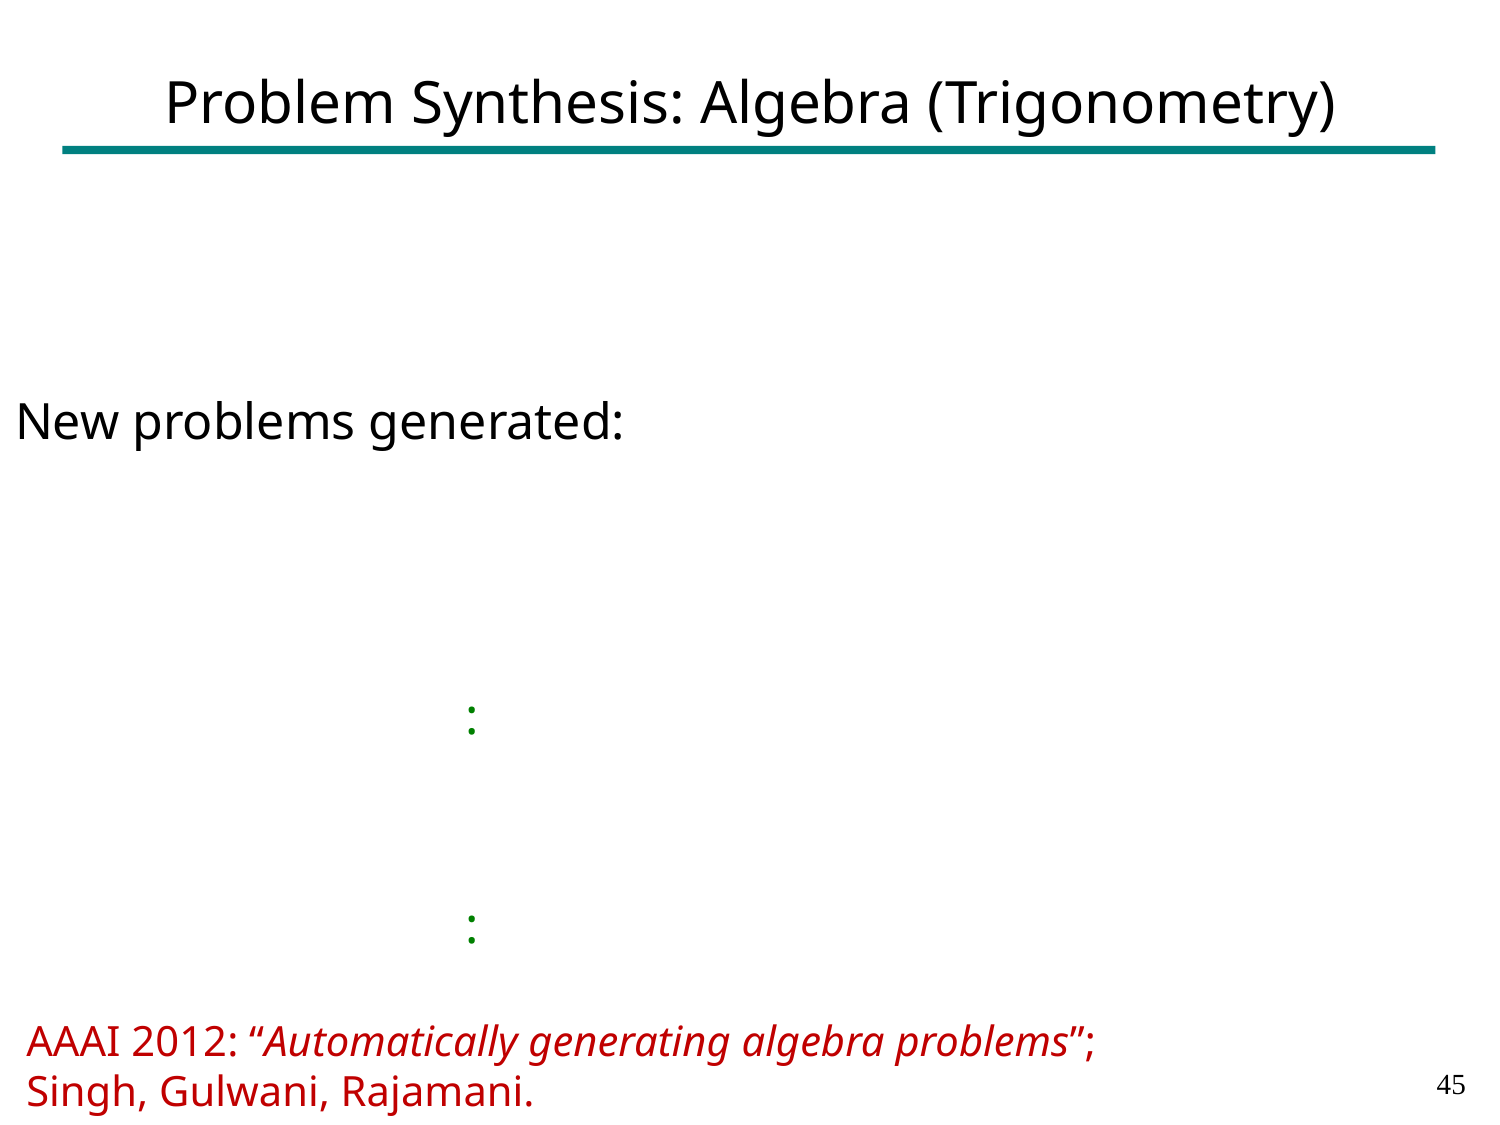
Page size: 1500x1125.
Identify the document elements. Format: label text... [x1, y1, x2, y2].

text_box AAAI 2012: “Automatically generating algebra problems”; Singh, Gulwani, Rajamani. [11, 1007, 1382, 1122]
title Problem Synthesis: Algebra (Trigonometry) [112, 49, 1388, 151]
slide_number 44 [1382, 1057, 1482, 1121]
